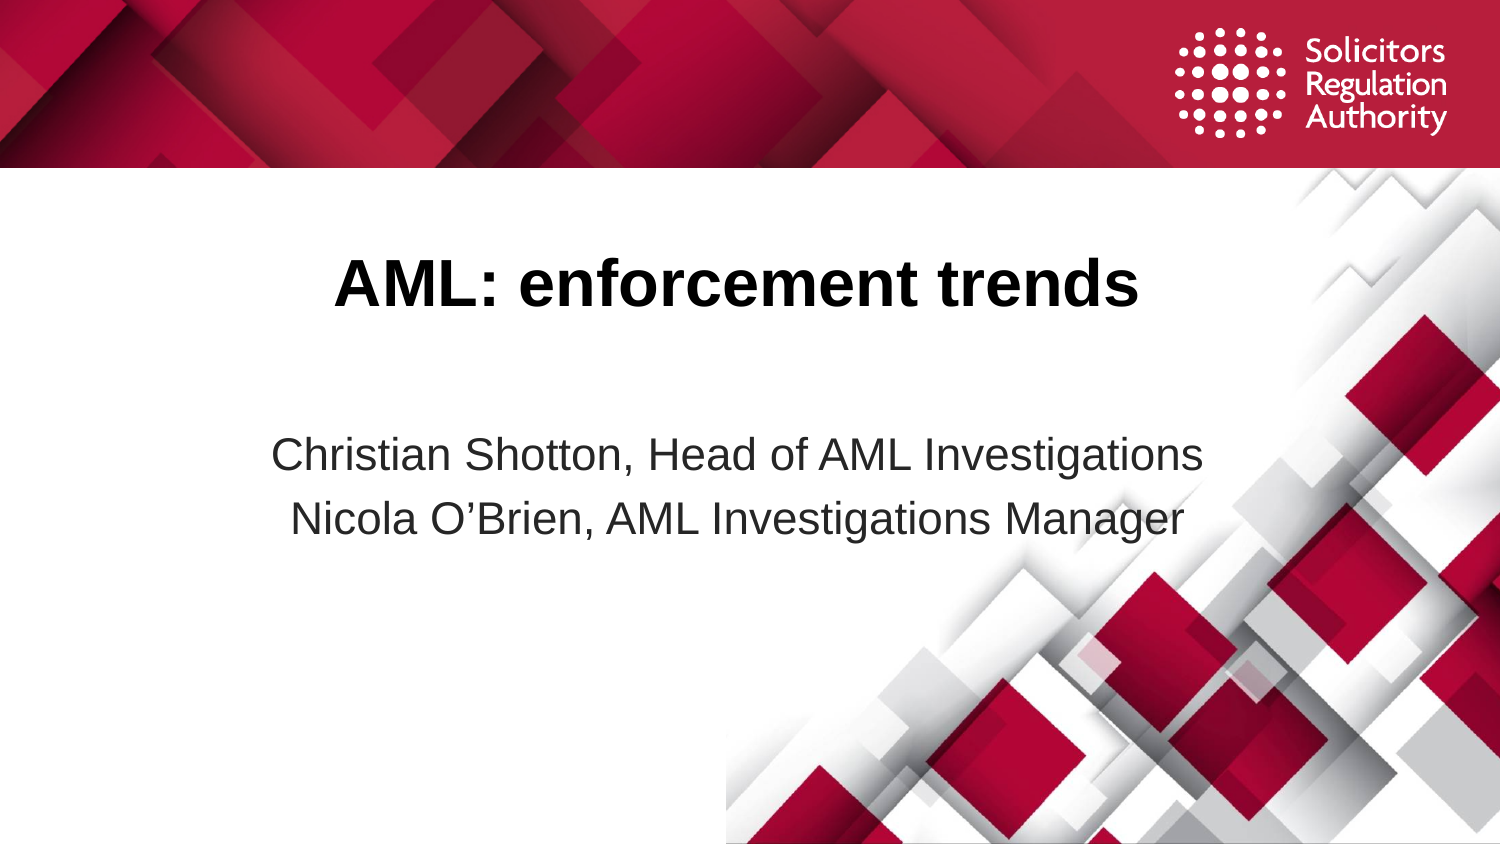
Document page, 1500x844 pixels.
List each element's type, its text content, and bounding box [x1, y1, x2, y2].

text_box AML: enforcement trends [212, 232, 1263, 328]
text_box Christian Shotton, Head of AML Investigations Nicola O’Brien, AML Investigations Manager [84, 417, 1392, 594]
picture [0, 0, 1500, 843]
